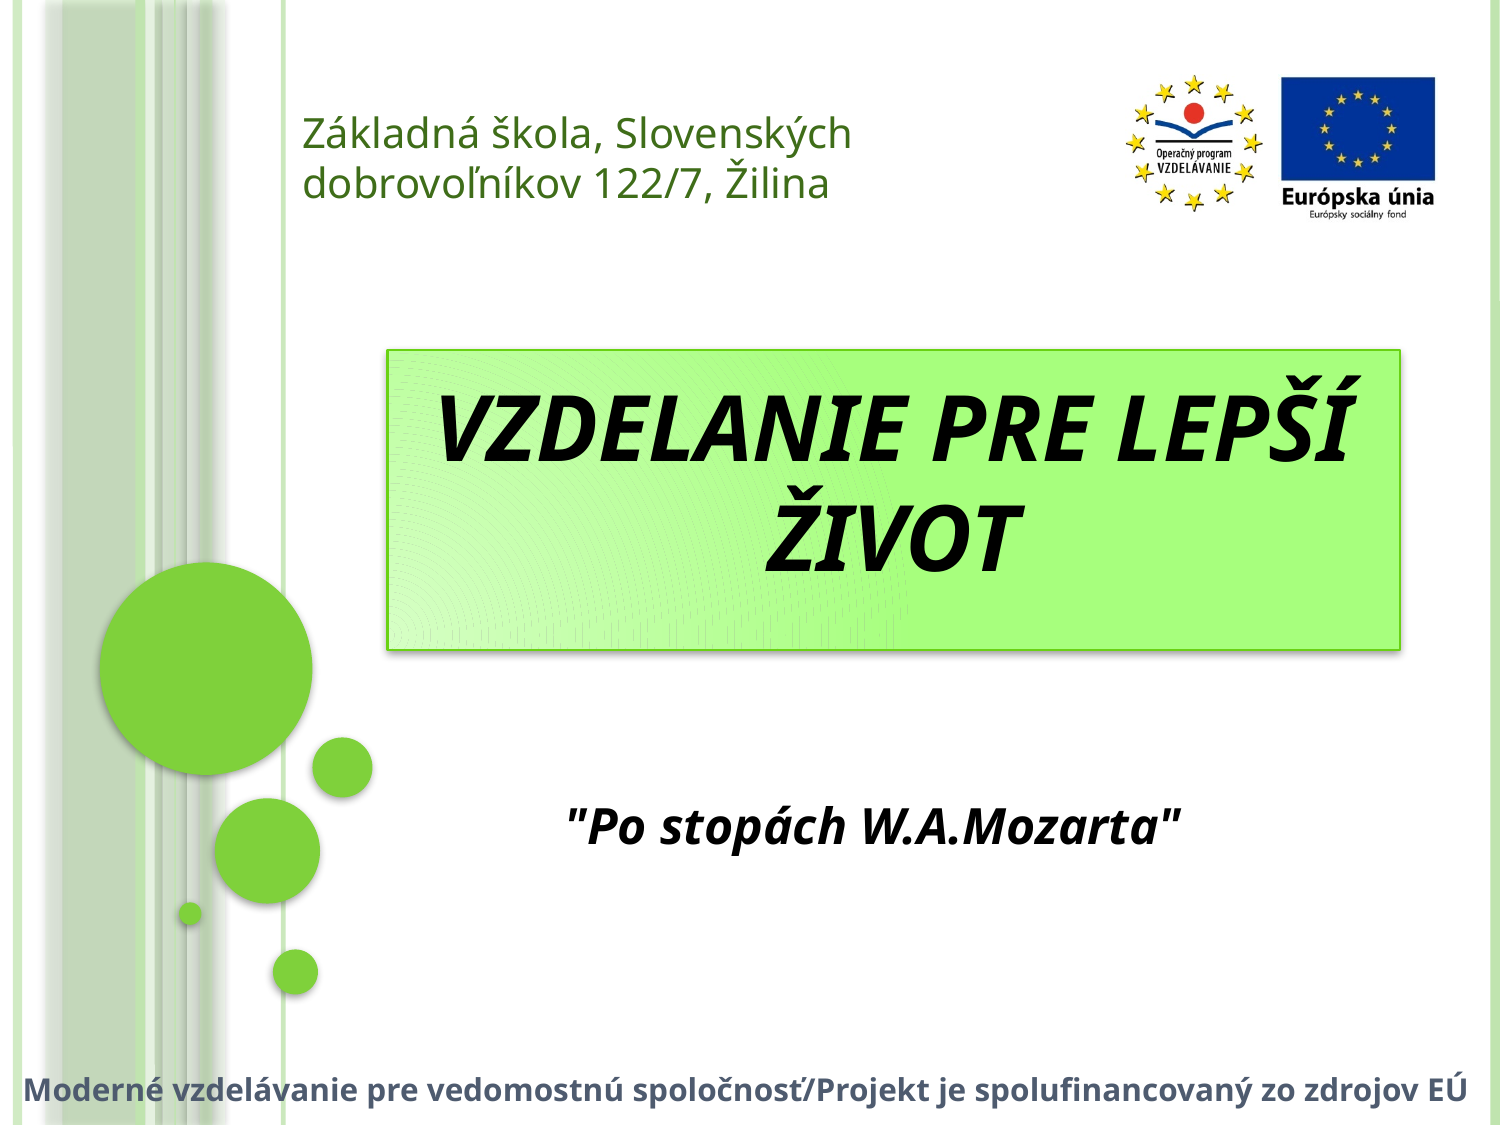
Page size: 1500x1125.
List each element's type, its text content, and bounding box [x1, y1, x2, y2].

text_box "Po stopách W.A.Mozarta" [549, 787, 1338, 863]
picture [1277, 74, 1438, 224]
subtitle Moderné vzdelávanie pre vedomostnú spoločnosť/Projekt je spolufinancovaný zo zdrojov EÚ [0, 1062, 1500, 1125]
title Vzdelanie pre lepší život [386, 349, 1401, 651]
picture [1124, 74, 1263, 213]
text_box Základná škola, Slovenských dobrovoľníkov 122/7, Žilina [287, 99, 1113, 215]
